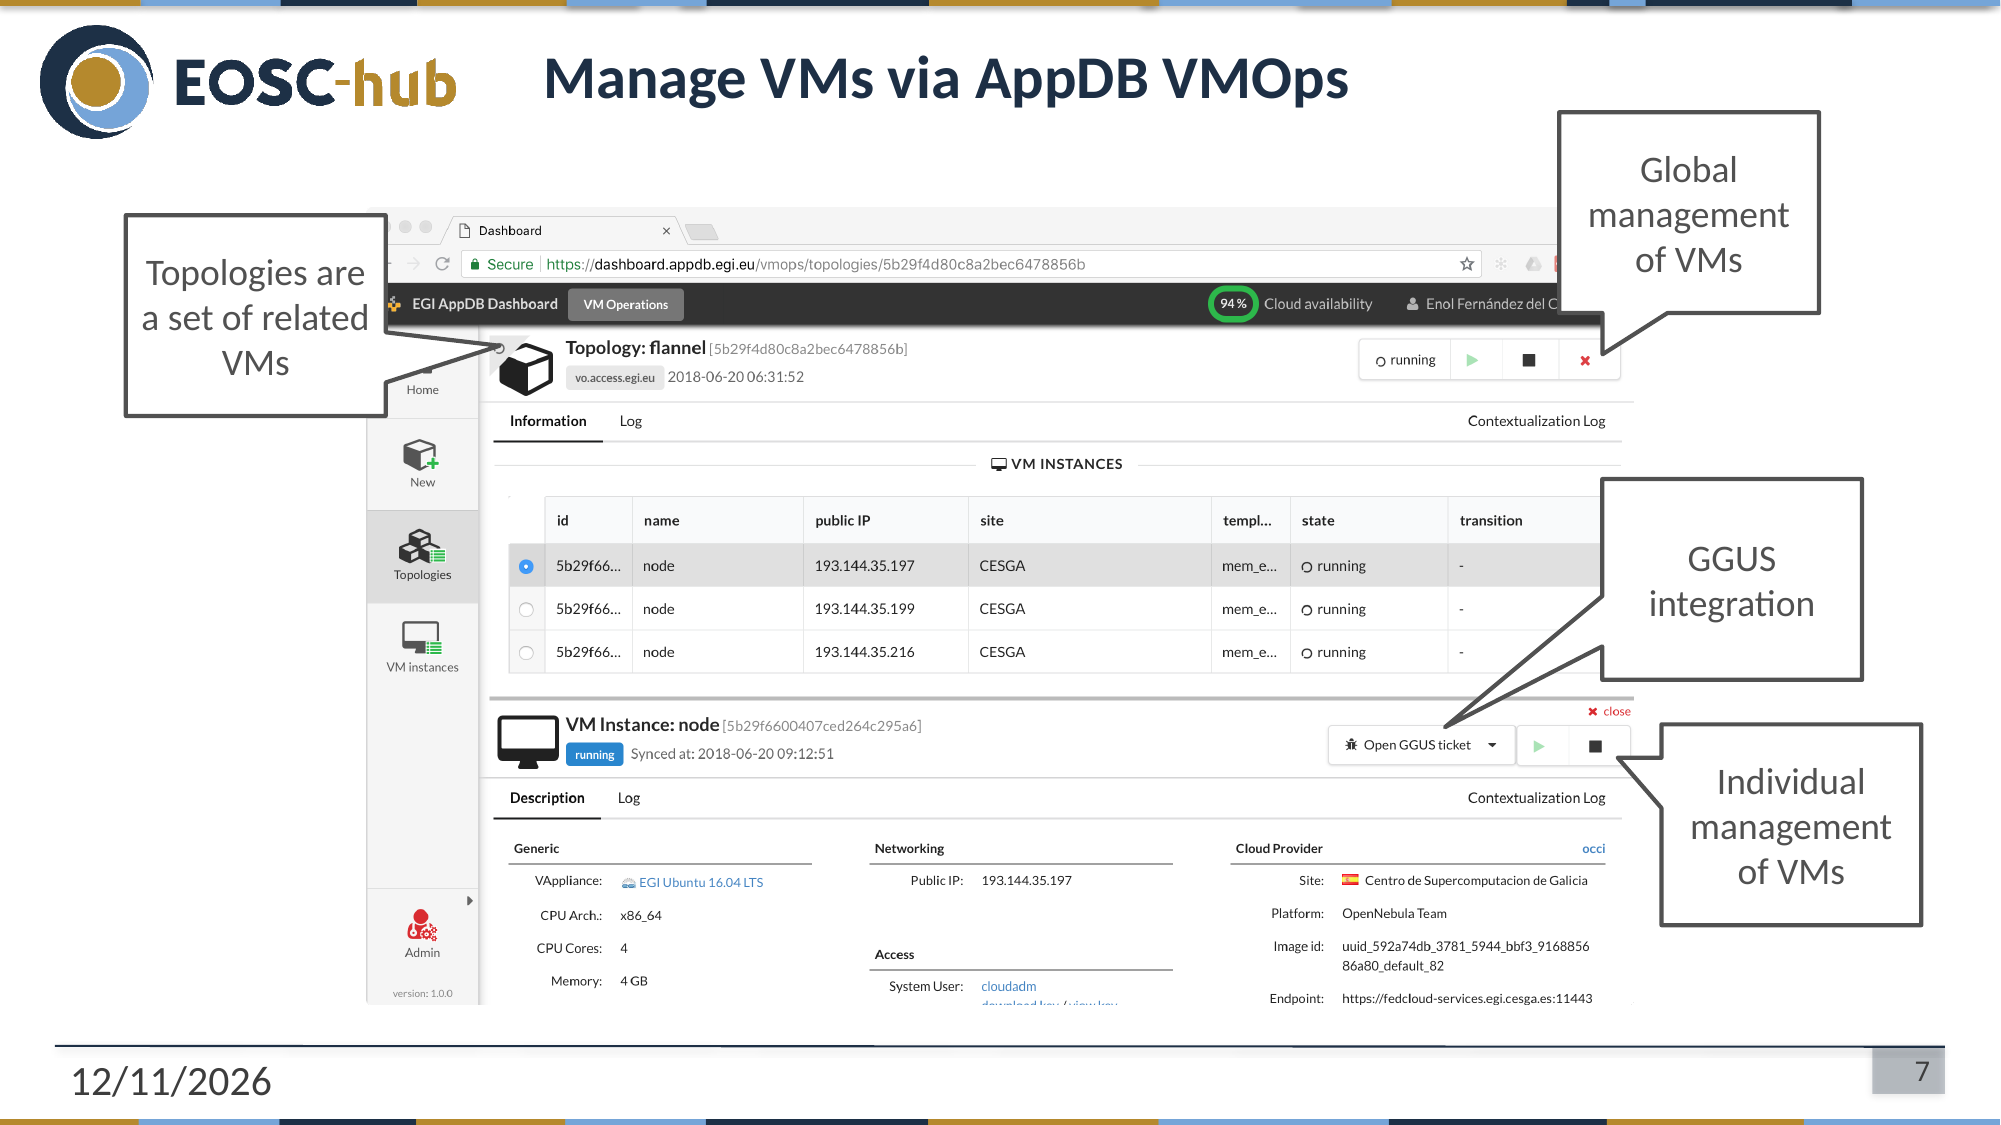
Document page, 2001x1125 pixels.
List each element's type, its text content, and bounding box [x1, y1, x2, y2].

picture [0, 1119, 2000, 1125]
text_box GGUS integration [1640, 476, 1865, 682]
text_box Global management of VMs [1557, 110, 1822, 333]
text_box Individual management of VMs [1640, 722, 1924, 928]
slide_number 7 [1433, 1046, 1945, 1094]
text_box Topologies are a set of related VMs [123, 213, 360, 419]
title Manage VMs via AppDB VMOps [528, 30, 1946, 120]
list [365, 207, 1635, 1005]
picture [17, 19, 479, 144]
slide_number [55, 1046, 522, 1094]
